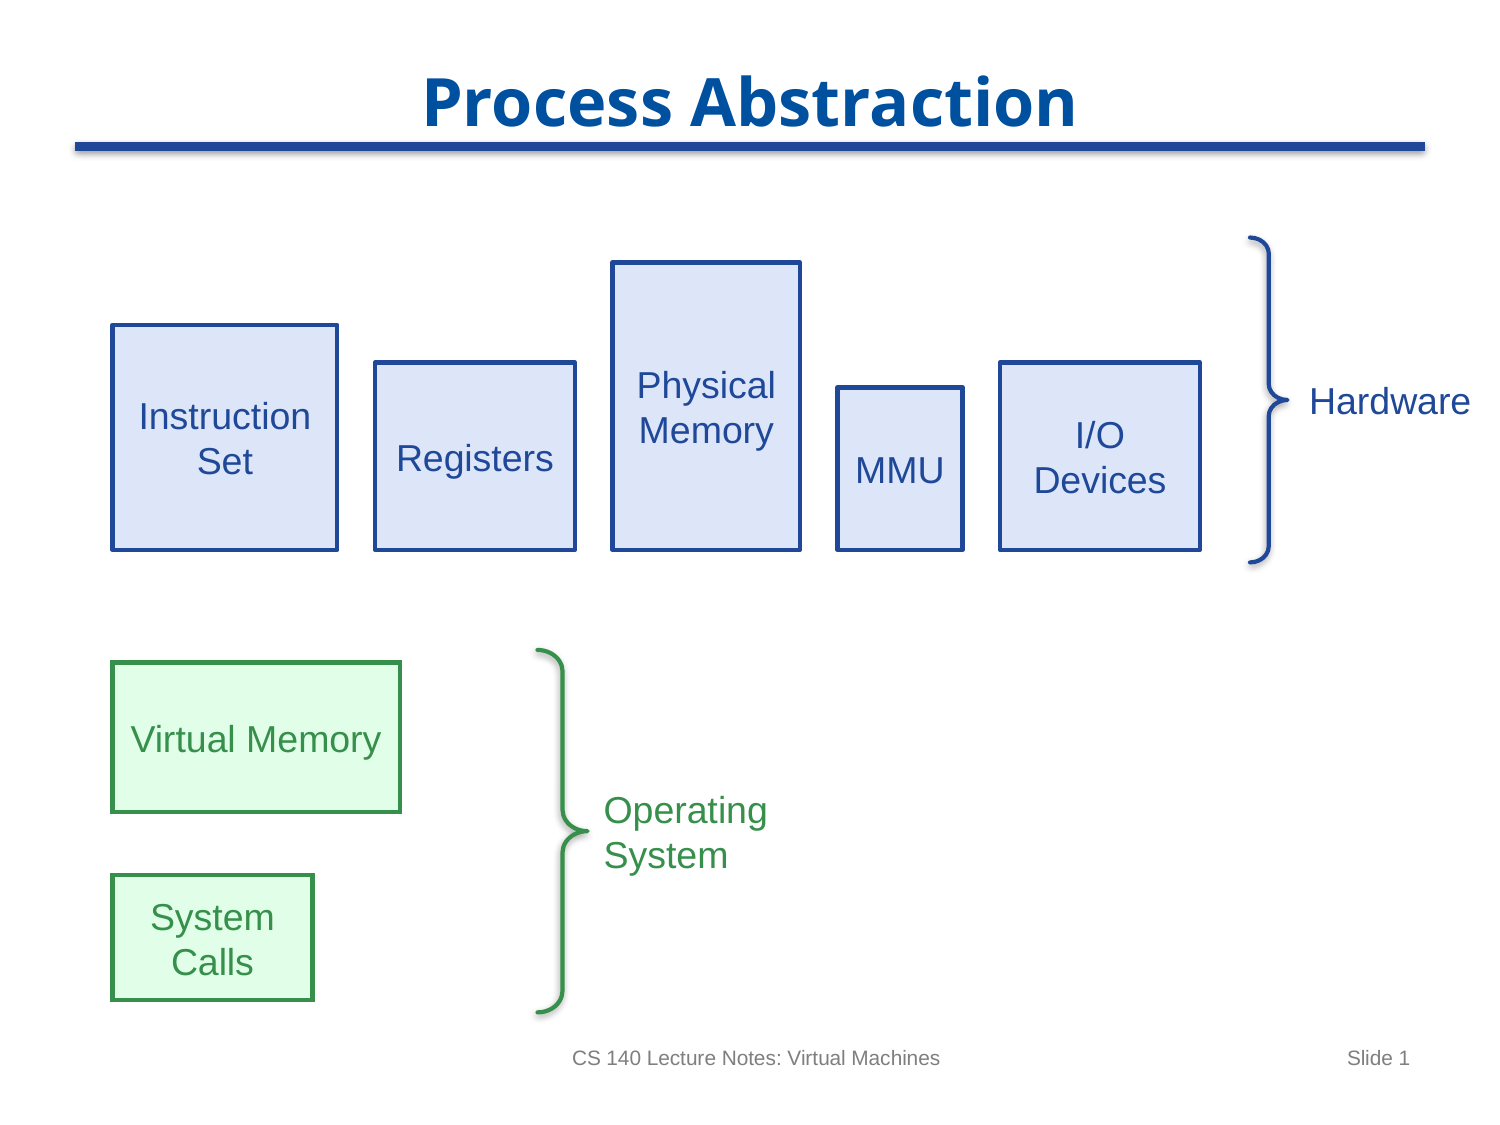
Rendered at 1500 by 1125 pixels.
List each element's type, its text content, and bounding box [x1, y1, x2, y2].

text_box Physical Memory [610, 260, 802, 552]
slide_number Slide 1 [1074, 1037, 1425, 1103]
title Process Abstraction [75, 50, 1425, 150]
text_box System Calls [112, 875, 313, 1000]
text_box [535, 647, 588, 1015]
footer CS 140 Lecture Notes: Virtual Machines [474, 1037, 1038, 1103]
text_box MMU [835, 385, 965, 552]
text_box I/O Devices [998, 360, 1202, 552]
text_box Virtual Memory [112, 662, 400, 813]
text_box Hardware [1294, 369, 1487, 430]
text_box Registers [373, 360, 577, 552]
text_box Operating System [588, 778, 783, 884]
text_box [1247, 235, 1290, 565]
text_box Instruction Set [110, 323, 339, 552]
